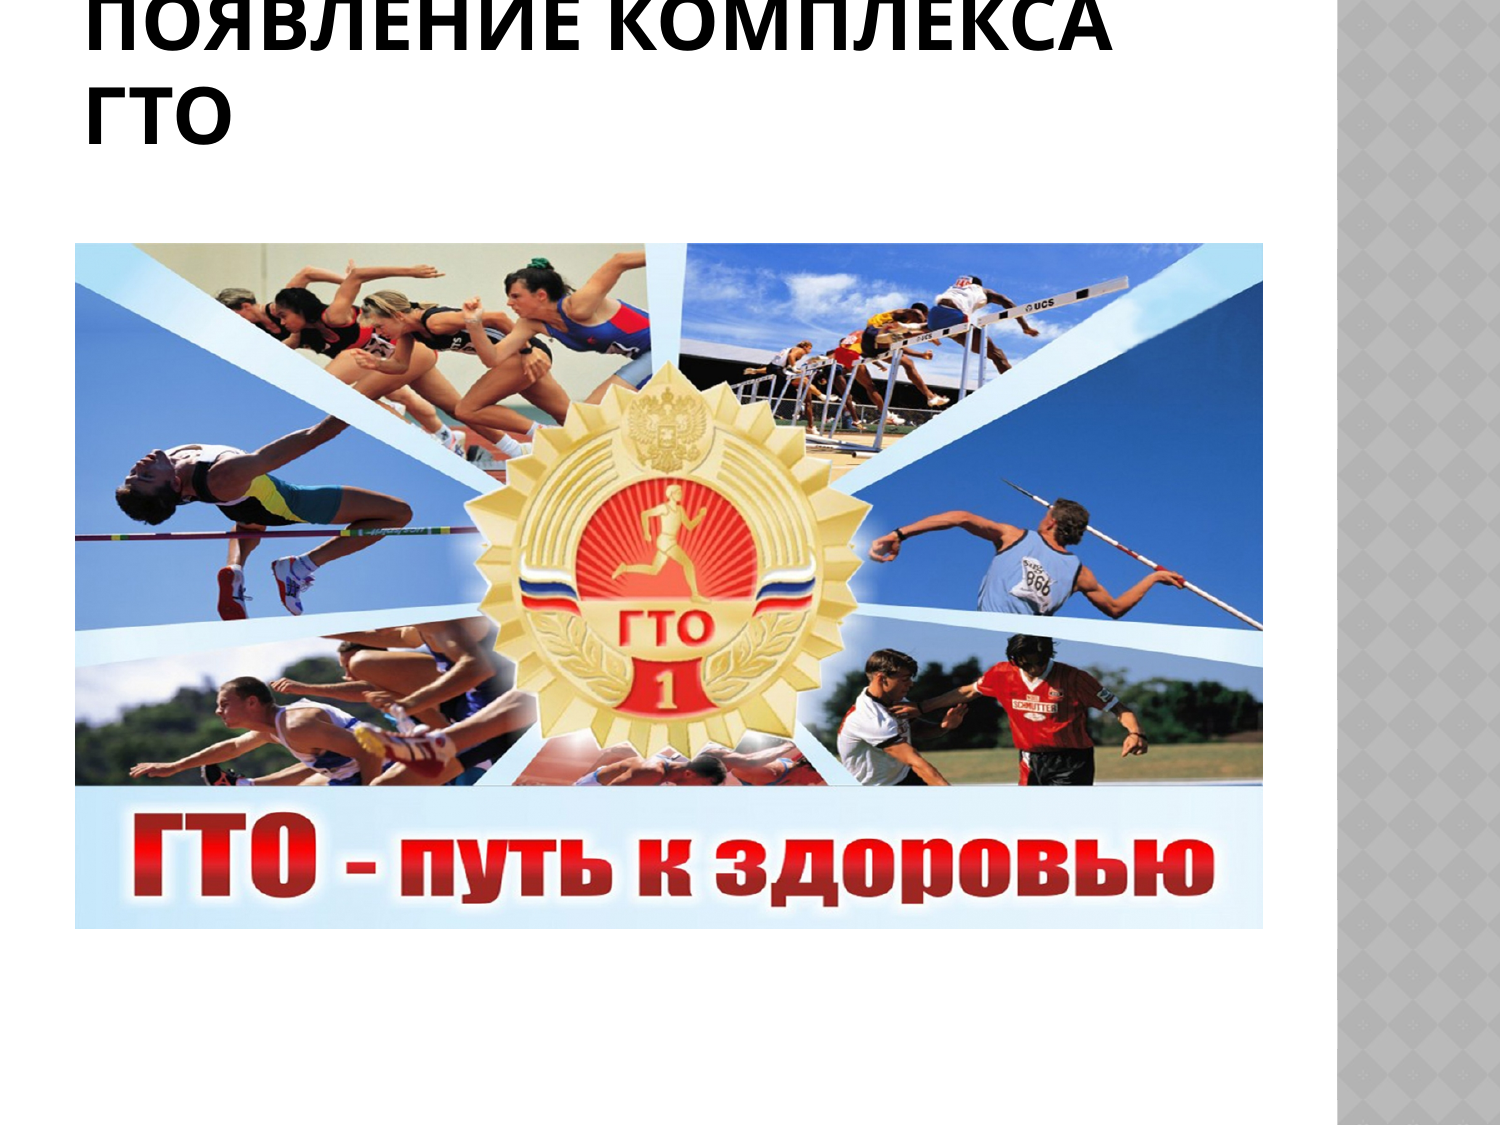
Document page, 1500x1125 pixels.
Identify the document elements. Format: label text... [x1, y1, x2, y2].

title Появление комплекса ГТО [75, 52, 1263, 161]
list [74, 243, 1263, 929]
